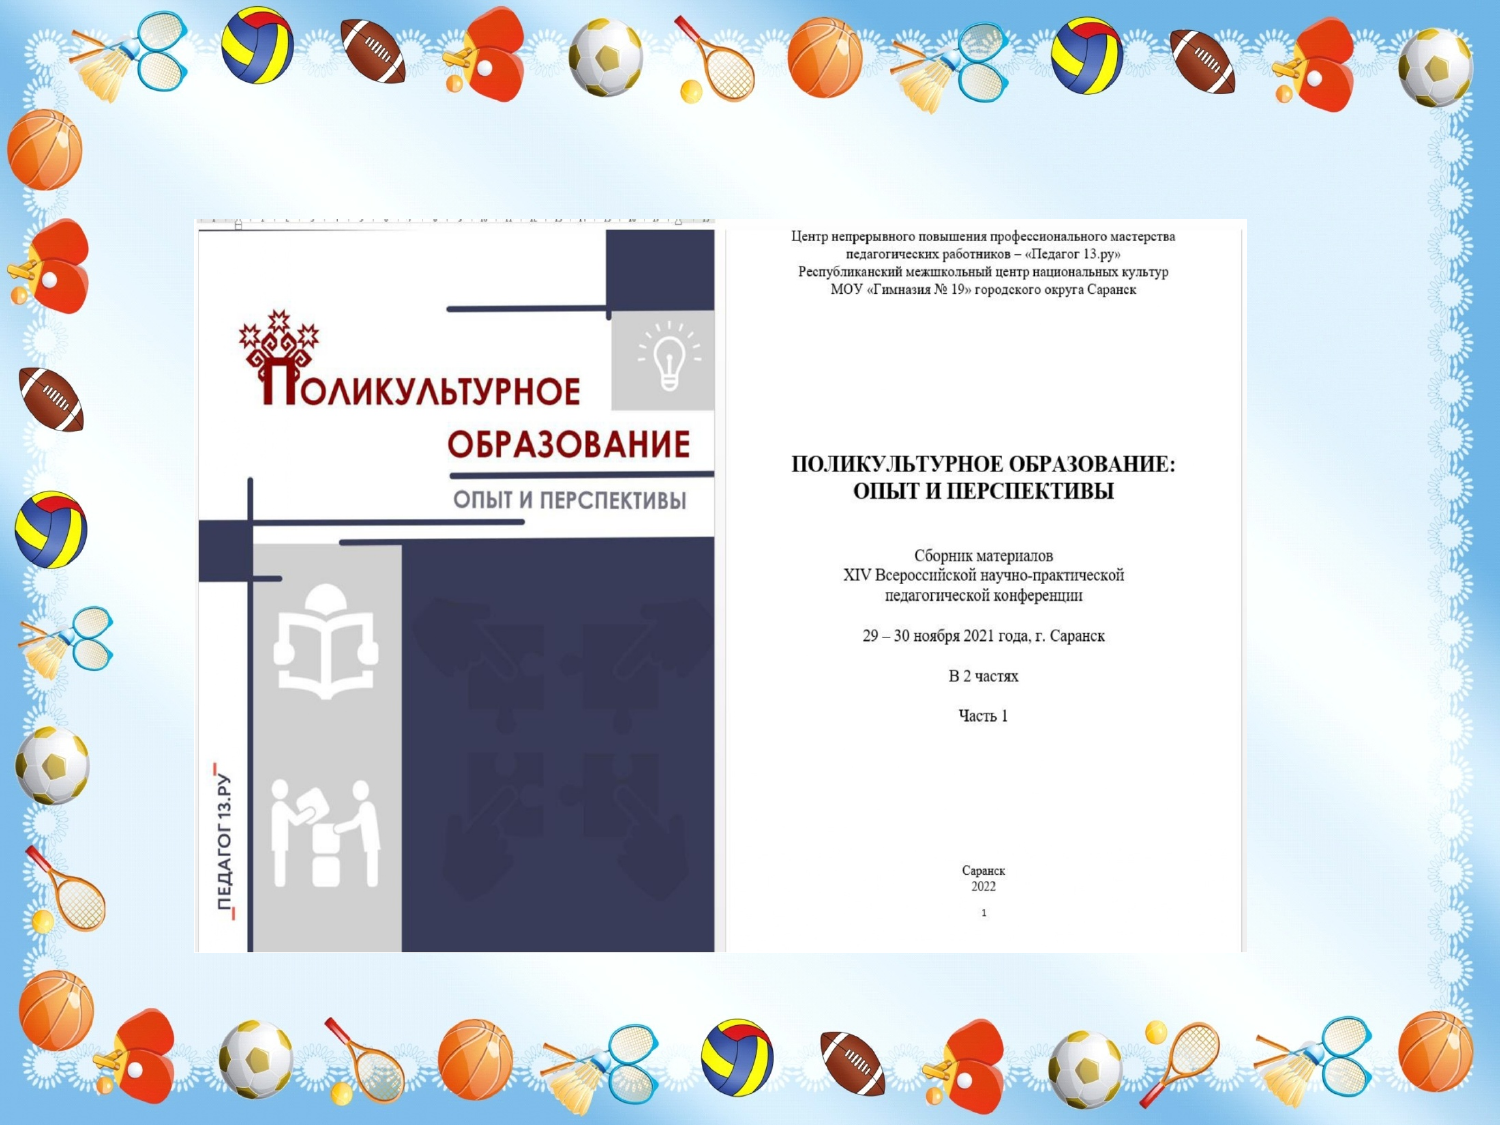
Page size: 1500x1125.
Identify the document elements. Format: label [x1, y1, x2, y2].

list [194, 219, 1247, 953]
picture [0, 0, 1500, 1125]
